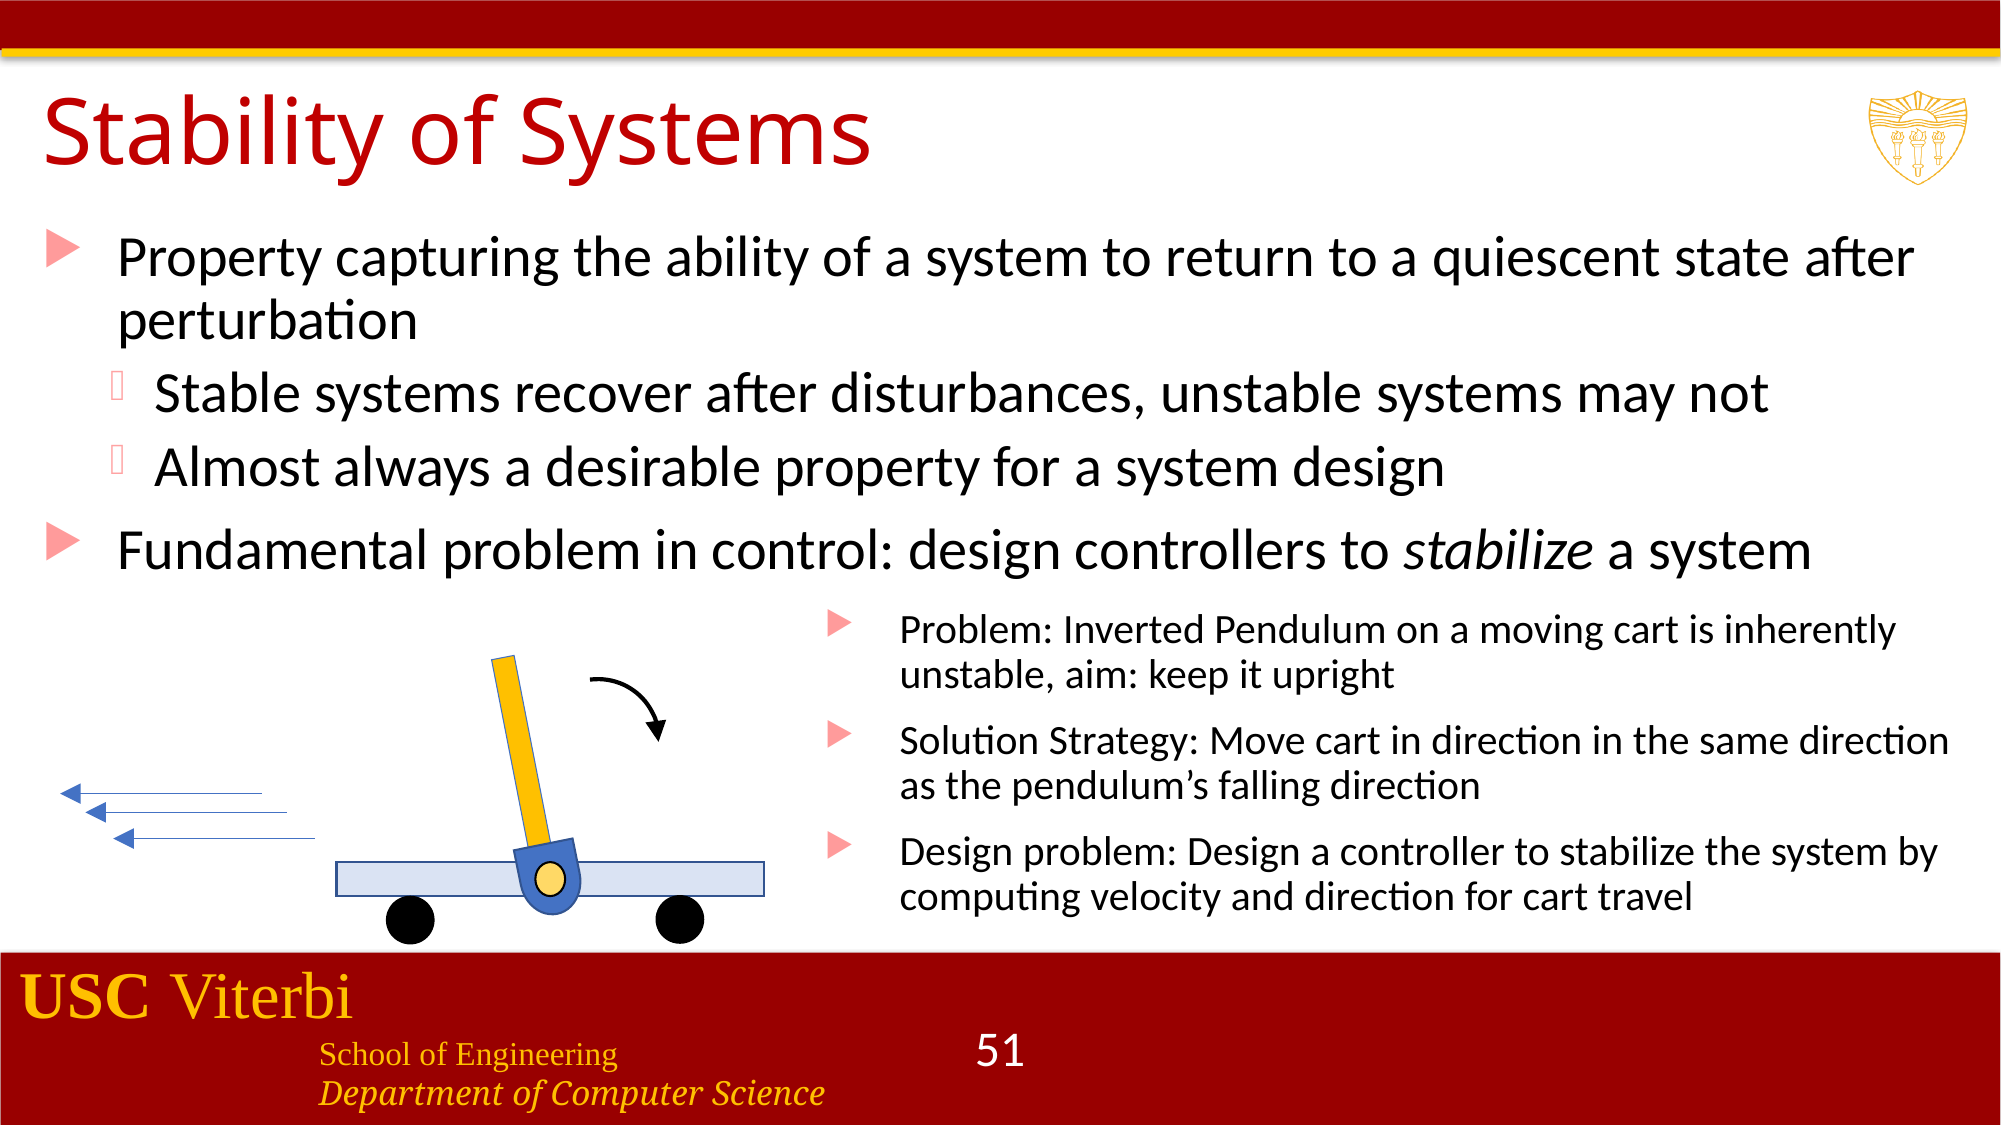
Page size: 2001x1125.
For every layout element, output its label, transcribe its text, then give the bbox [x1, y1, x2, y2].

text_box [60, 655, 764, 944]
picture [1836, 76, 2000, 199]
title Stability of Systems [27, 70, 1819, 199]
slide_number 51 [774, 1016, 1225, 1077]
list Property capturing the ability of a system to return to a quiescent state after perturbation Stable systems recover after disturbances, unstable systems may not Almost always a desirable property for a system design Fundamental problem in control: design controllers to stabilize a system [27, 218, 1947, 600]
text_box Problem: Inverted Pendulum on a moving cart is inherently unstable, aim: keep it upright Solution Strategy: Move cart in direction in the same direction as the pendulum’s falling direction Design problem: Design a controller to stabilize the system by computing velocity and direction for cart travel [809, 599, 1968, 944]
